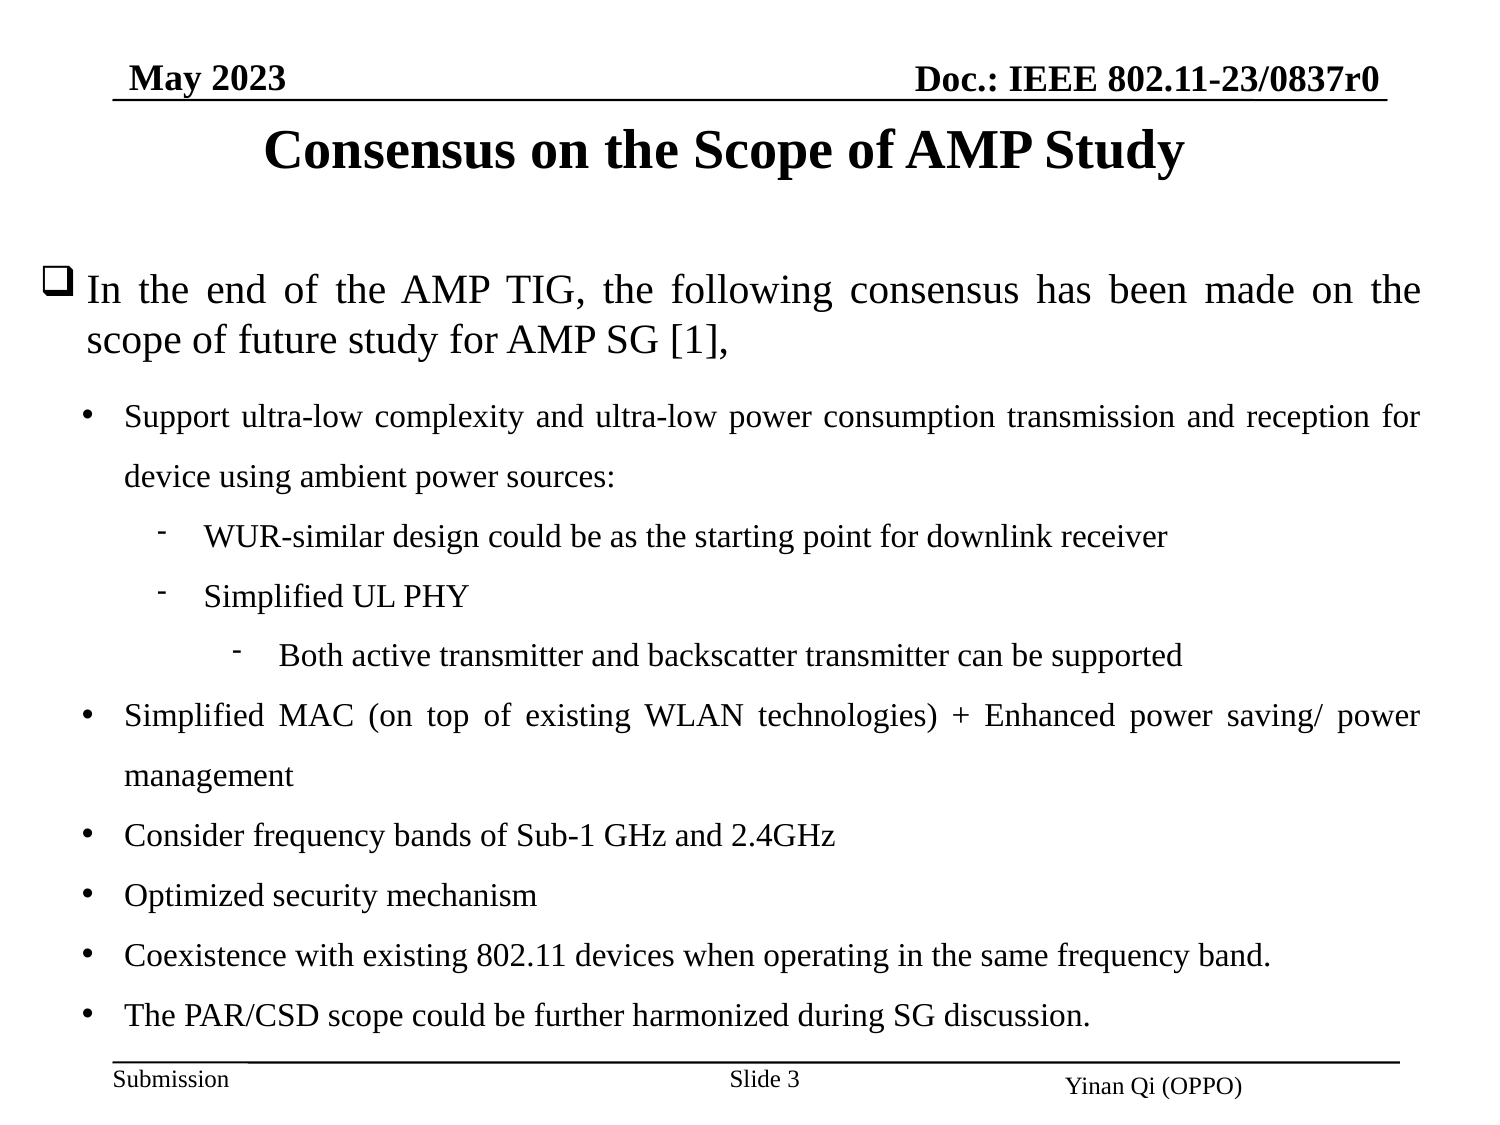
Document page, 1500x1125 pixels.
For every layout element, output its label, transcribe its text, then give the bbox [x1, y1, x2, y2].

text_box In the end of the AMP TIG, the following consensus has been made on the scope of future study for AMP SG [1], Support ultra-low complexity and ultra-low power consumption transmission and reception for device using ambient power sources: WUR-similar design could be as the starting point for downlink receiver Simplified UL PHY Both active transmitter and backscatter transmitter can be supported Simplified MAC (on top of existing WLAN technologies) + Enhanced power saving/ power management Consider frequency bands of Sub-1 GHz and 2.4GHz Optimized security mechanism Coexistence with existing 802.11 devices when operating in the same frequency band. The PAR/CSD scope could be further harmonized during SG discussion. [24, 254, 1438, 1092]
text_box May 2023 [114, 45, 493, 100]
text_box Doc.: IEEE 802.11-23/0837r0 [899, 46, 1413, 107]
text_box Consensus on the Scope of AMP Study [62, 112, 1400, 193]
text_box Slide 3 [712, 1062, 800, 1122]
text_box Yinan Qi (OPPO) [1050, 1062, 1402, 1093]
